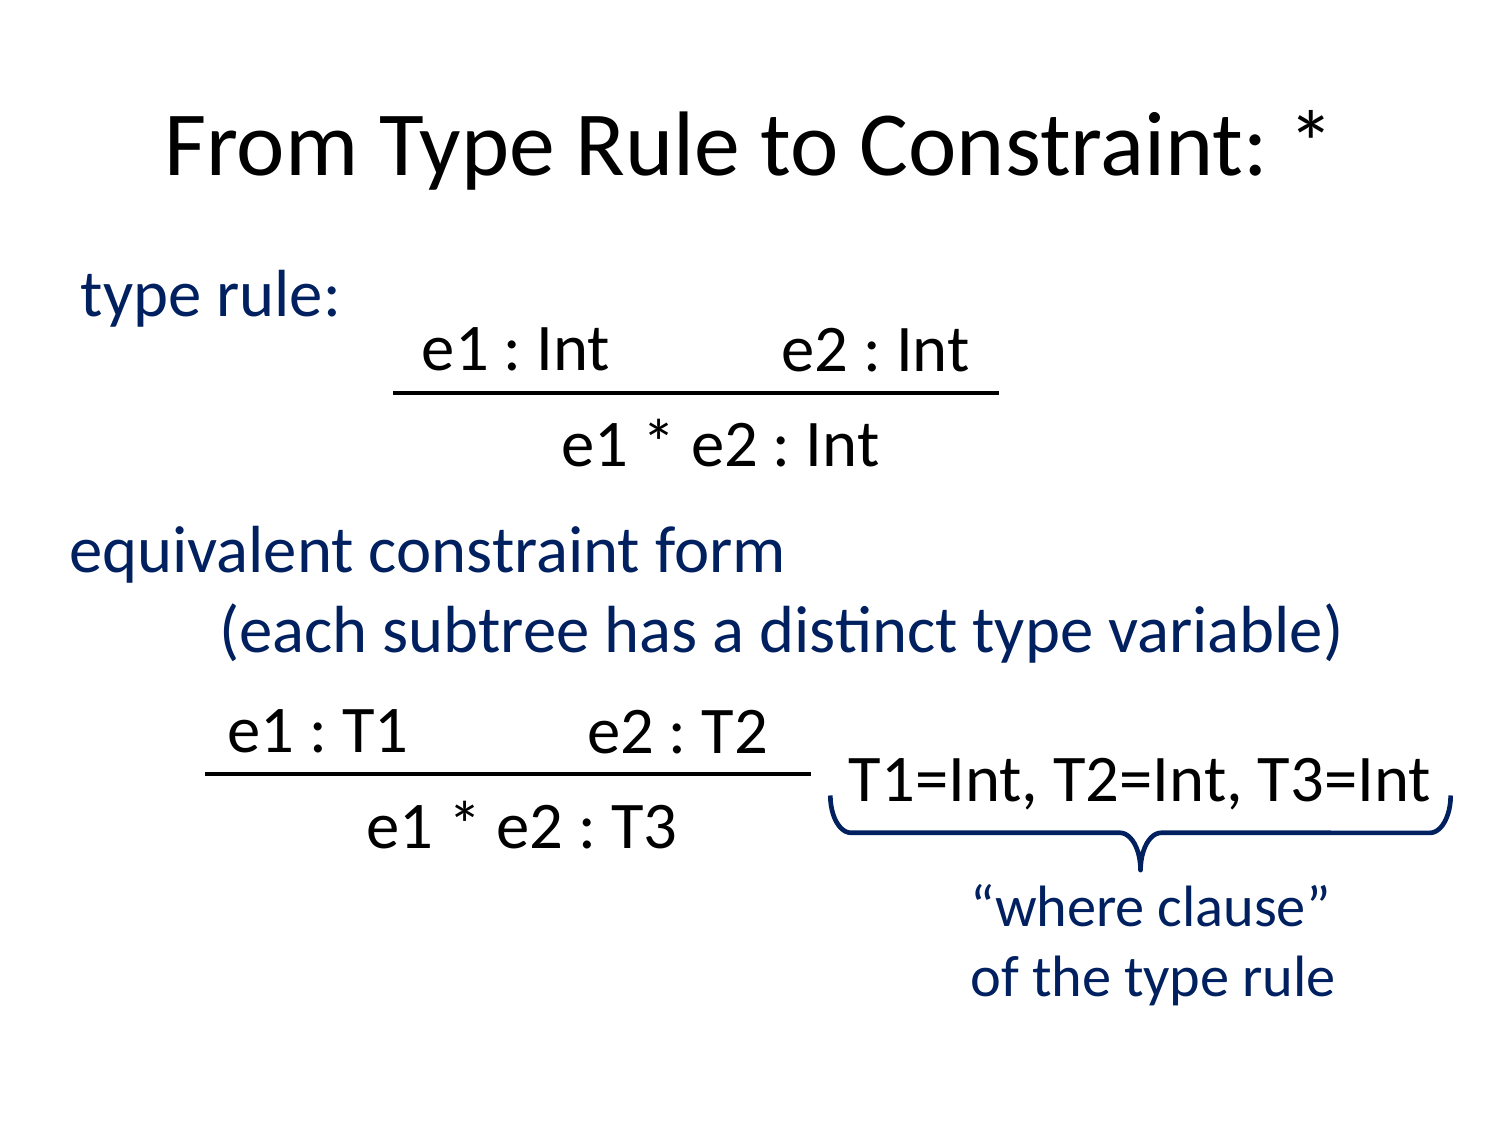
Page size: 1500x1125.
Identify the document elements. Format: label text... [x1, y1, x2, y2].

text_box e1 * e2 : Int [546, 401, 895, 488]
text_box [830, 795, 1451, 1018]
title From Type Rule to Constraint: * [75, 45, 1425, 233]
text_box T1=Int, T2=Int, T3=Int [834, 727, 1447, 793]
text_box equivalent constraint form (each subtree has a distinct type variable) [54, 498, 1360, 674]
text_box e2 : Int [766, 297, 985, 392]
text_box e1 : T1 [212, 678, 424, 772]
text_box e1 * e2 : T3 [351, 783, 693, 869]
text_box e1 : Int [407, 296, 625, 392]
text_box e2 : T2 [572, 679, 784, 772]
text_box type rule: [66, 242, 357, 337]
